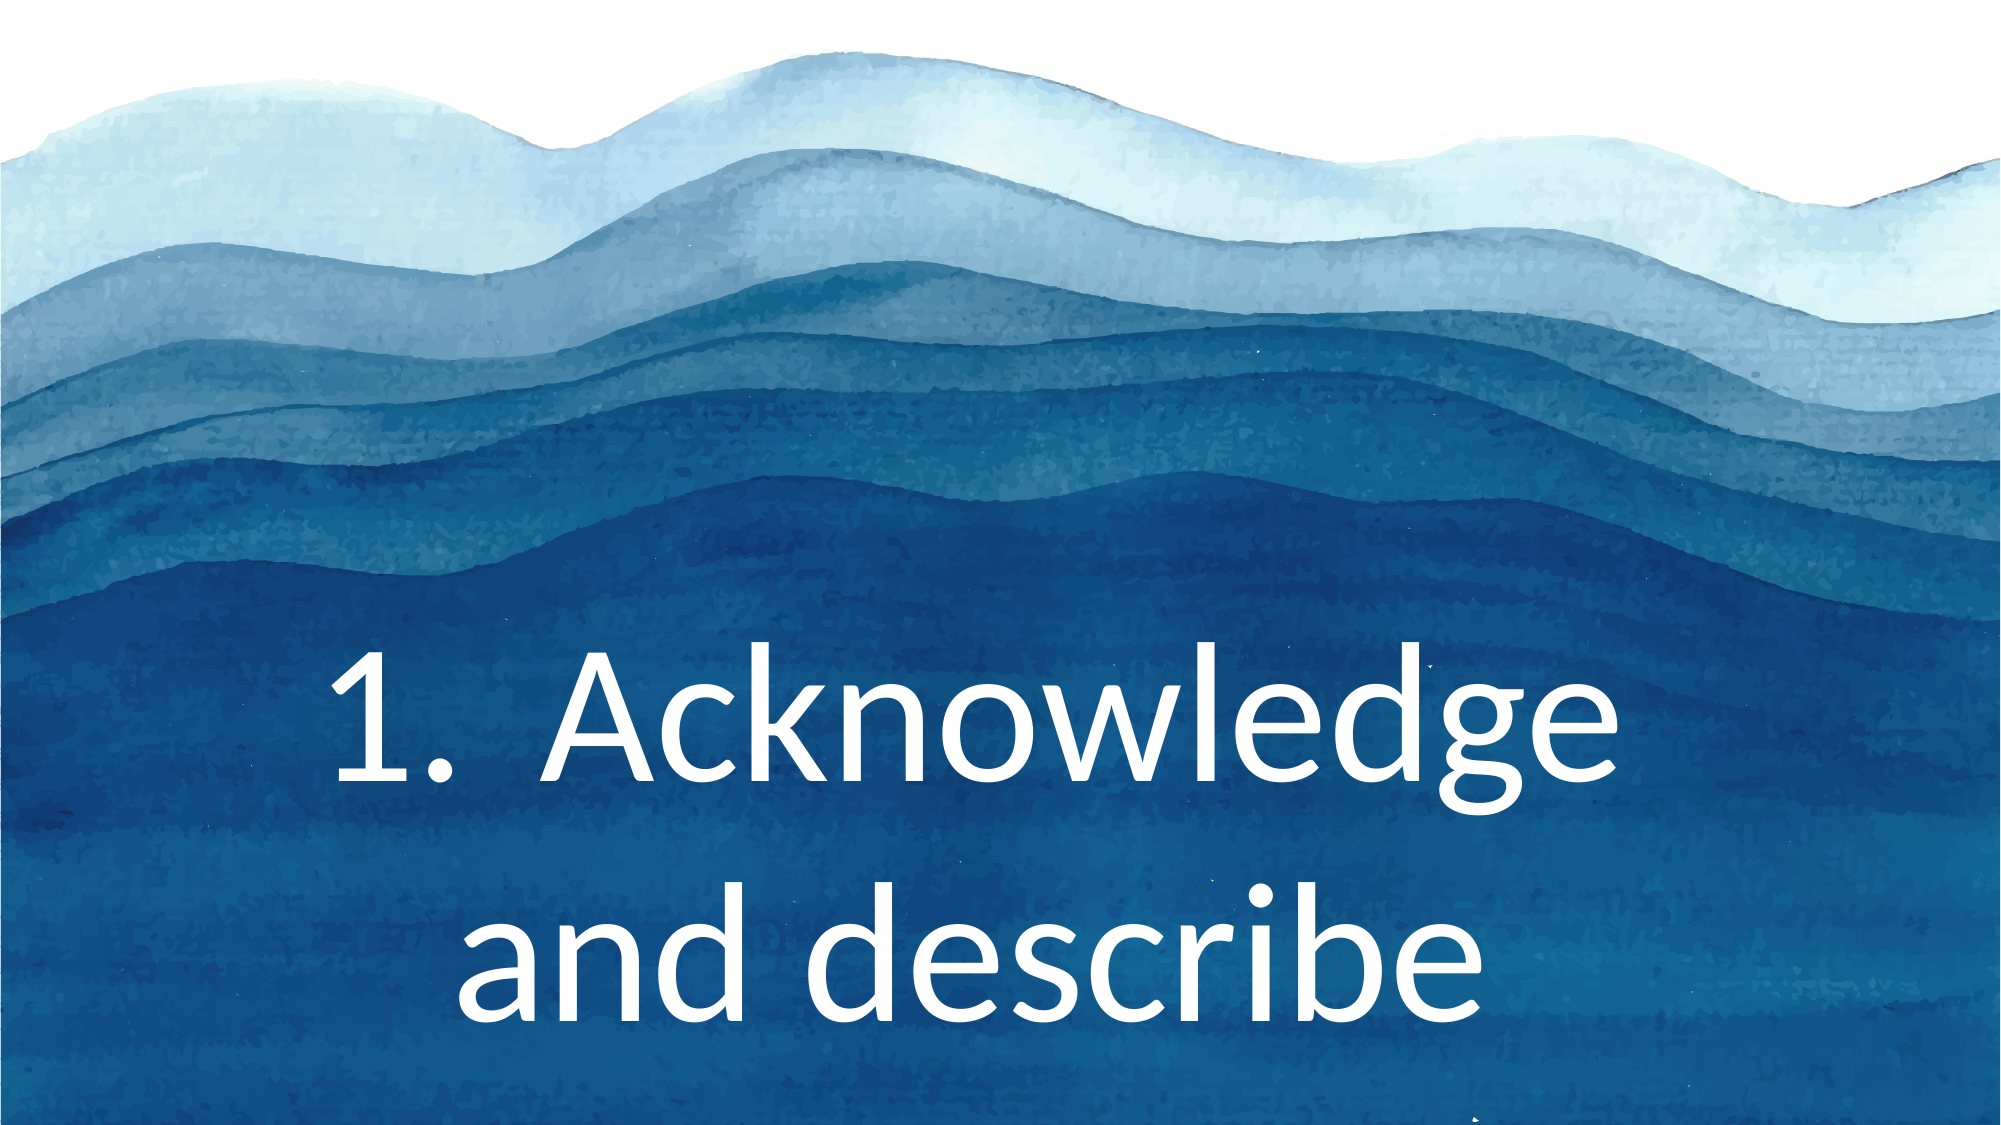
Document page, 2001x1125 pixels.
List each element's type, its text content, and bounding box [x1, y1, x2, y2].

text_box Acknowledge and describe [295, 574, 1646, 1070]
picture [0, 0, 2001, 1125]
